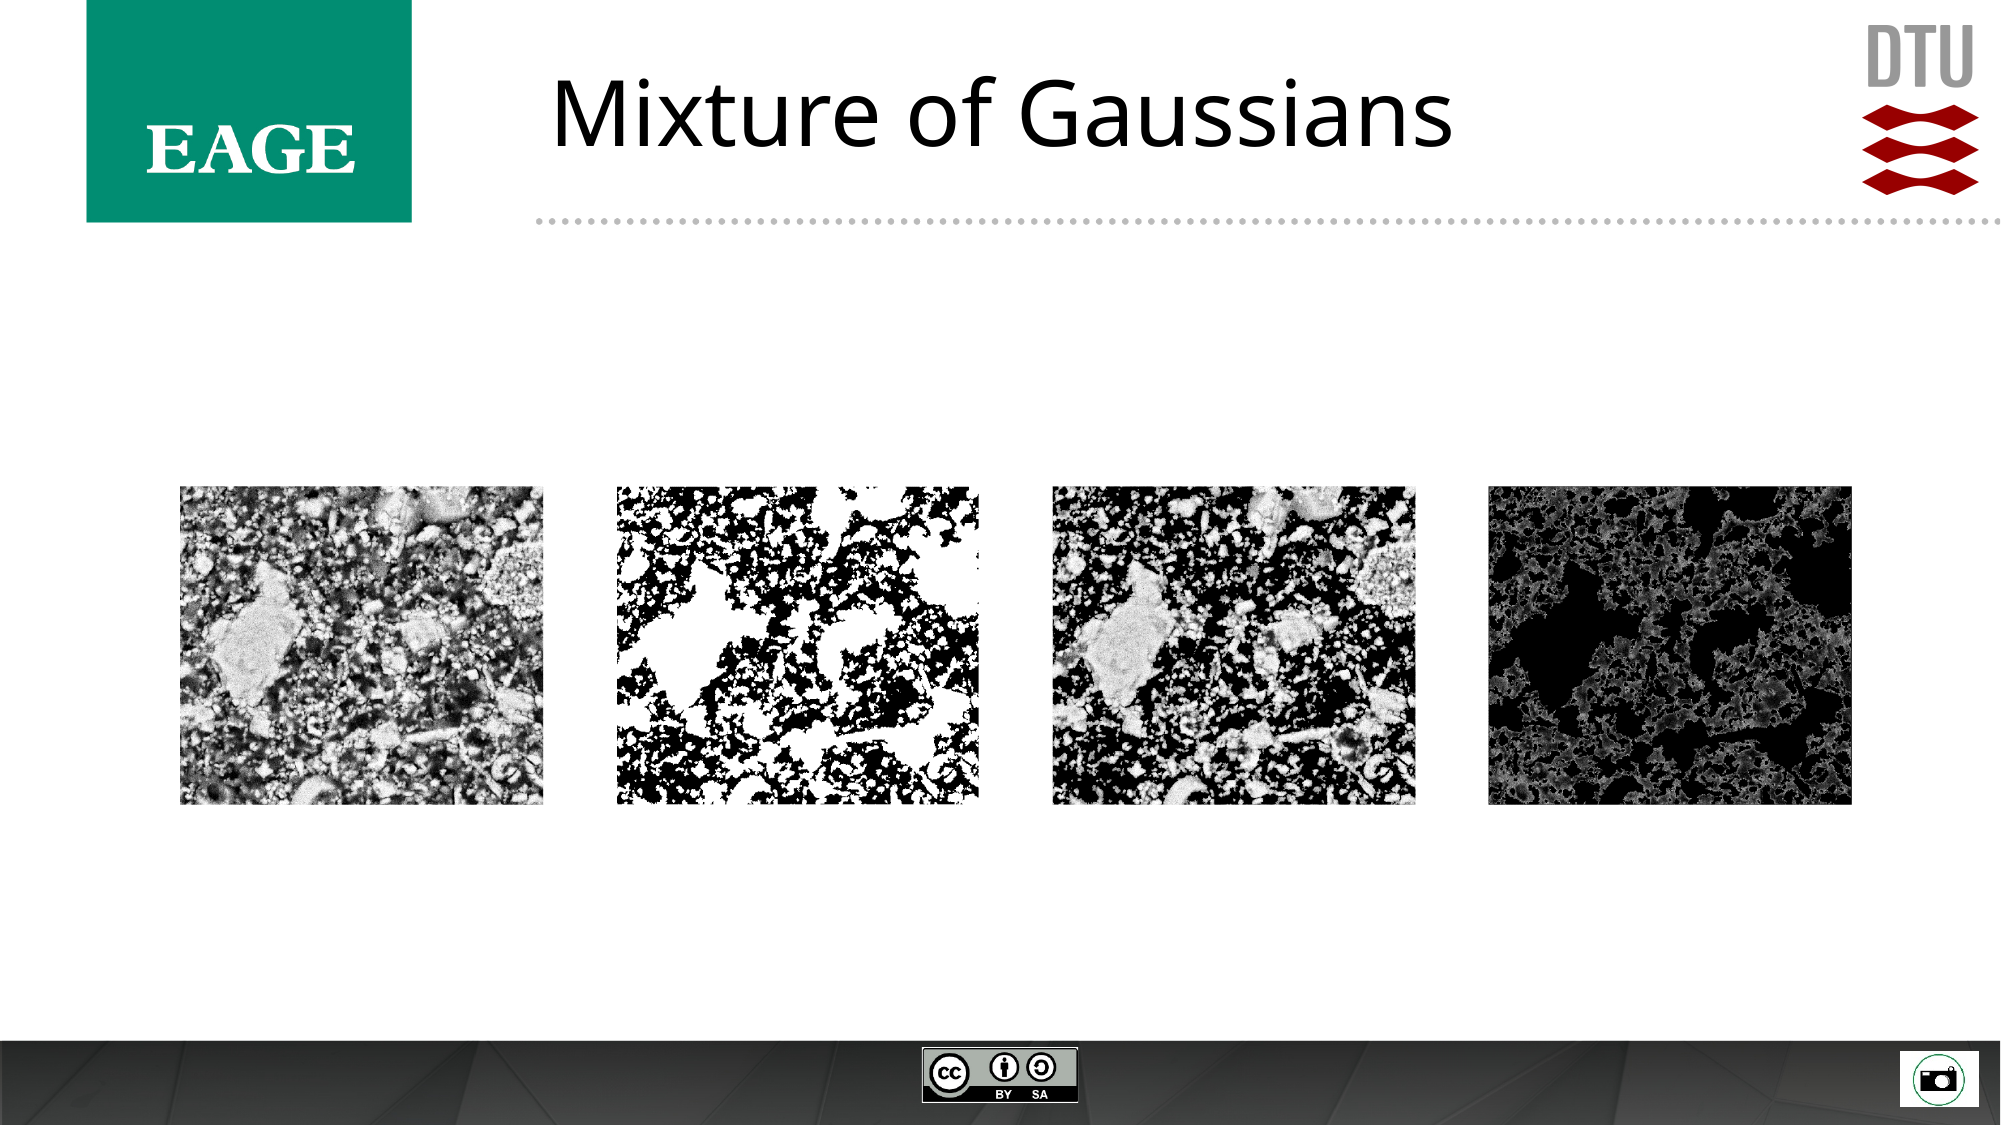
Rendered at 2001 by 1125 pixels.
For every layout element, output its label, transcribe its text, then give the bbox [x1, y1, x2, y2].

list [137, 480, 1863, 832]
title Mixture of Gaussians [534, 59, 1863, 278]
picture [0, 0, 2001, 1125]
